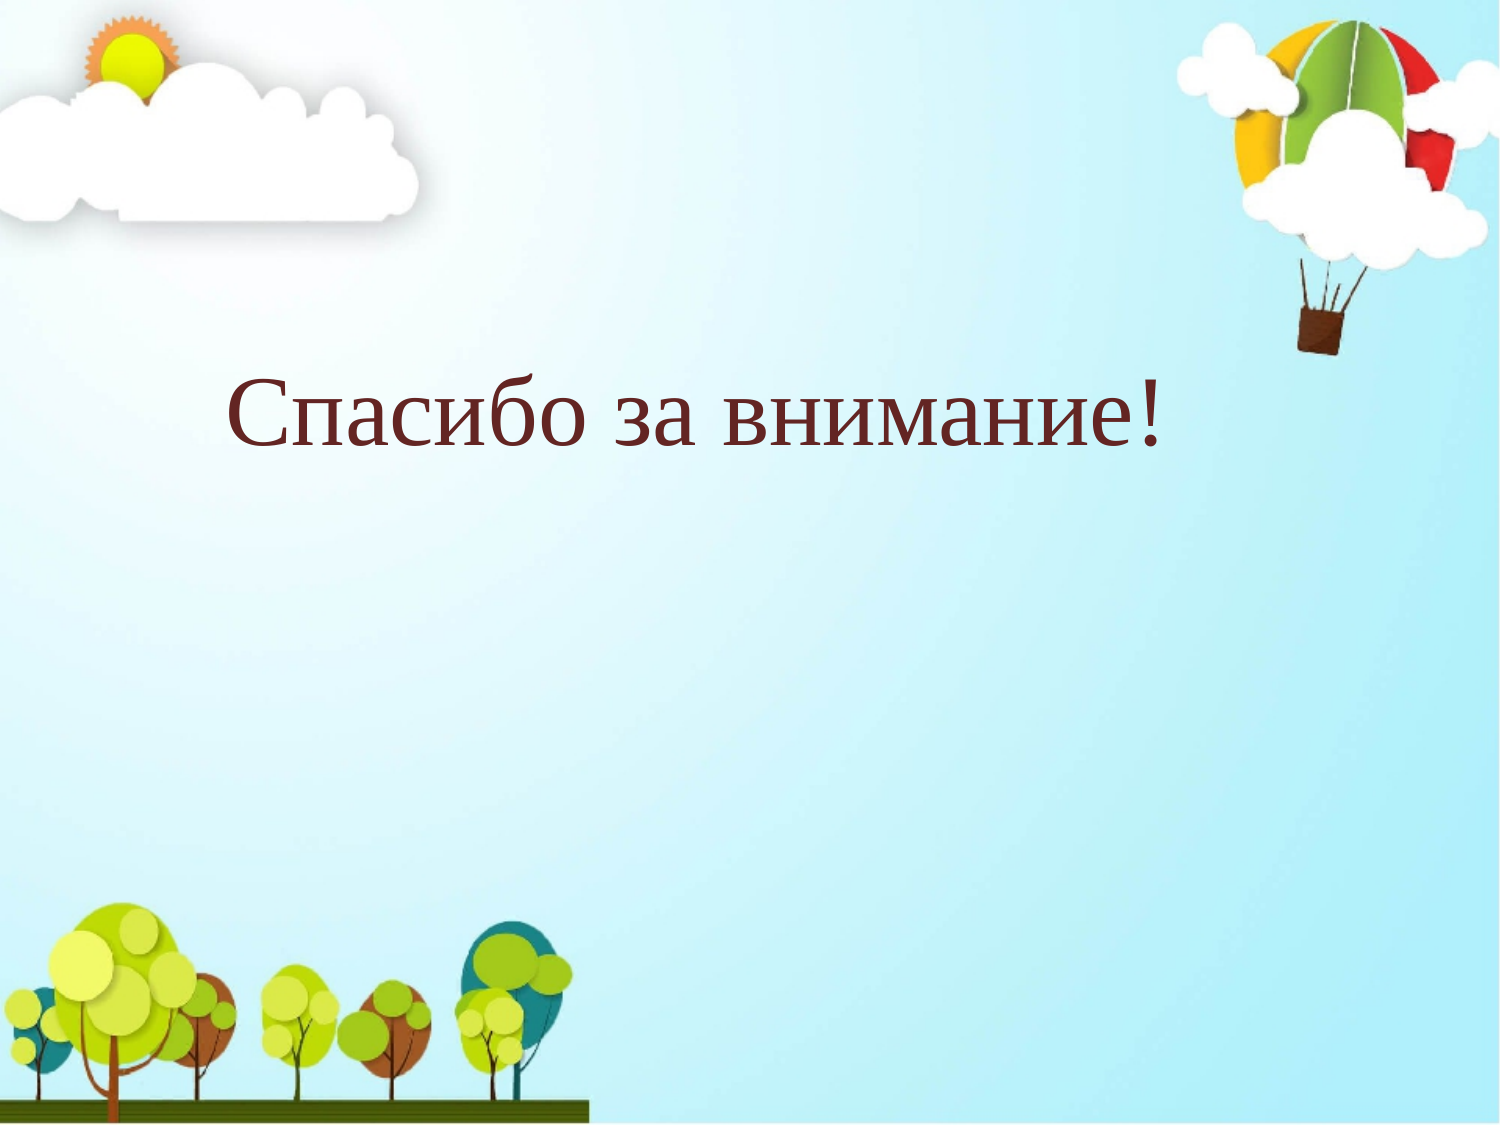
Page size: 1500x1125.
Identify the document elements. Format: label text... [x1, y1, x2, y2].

text_box Спасибо за внимание! [171, 338, 1223, 473]
picture [0, 0, 1500, 1125]
